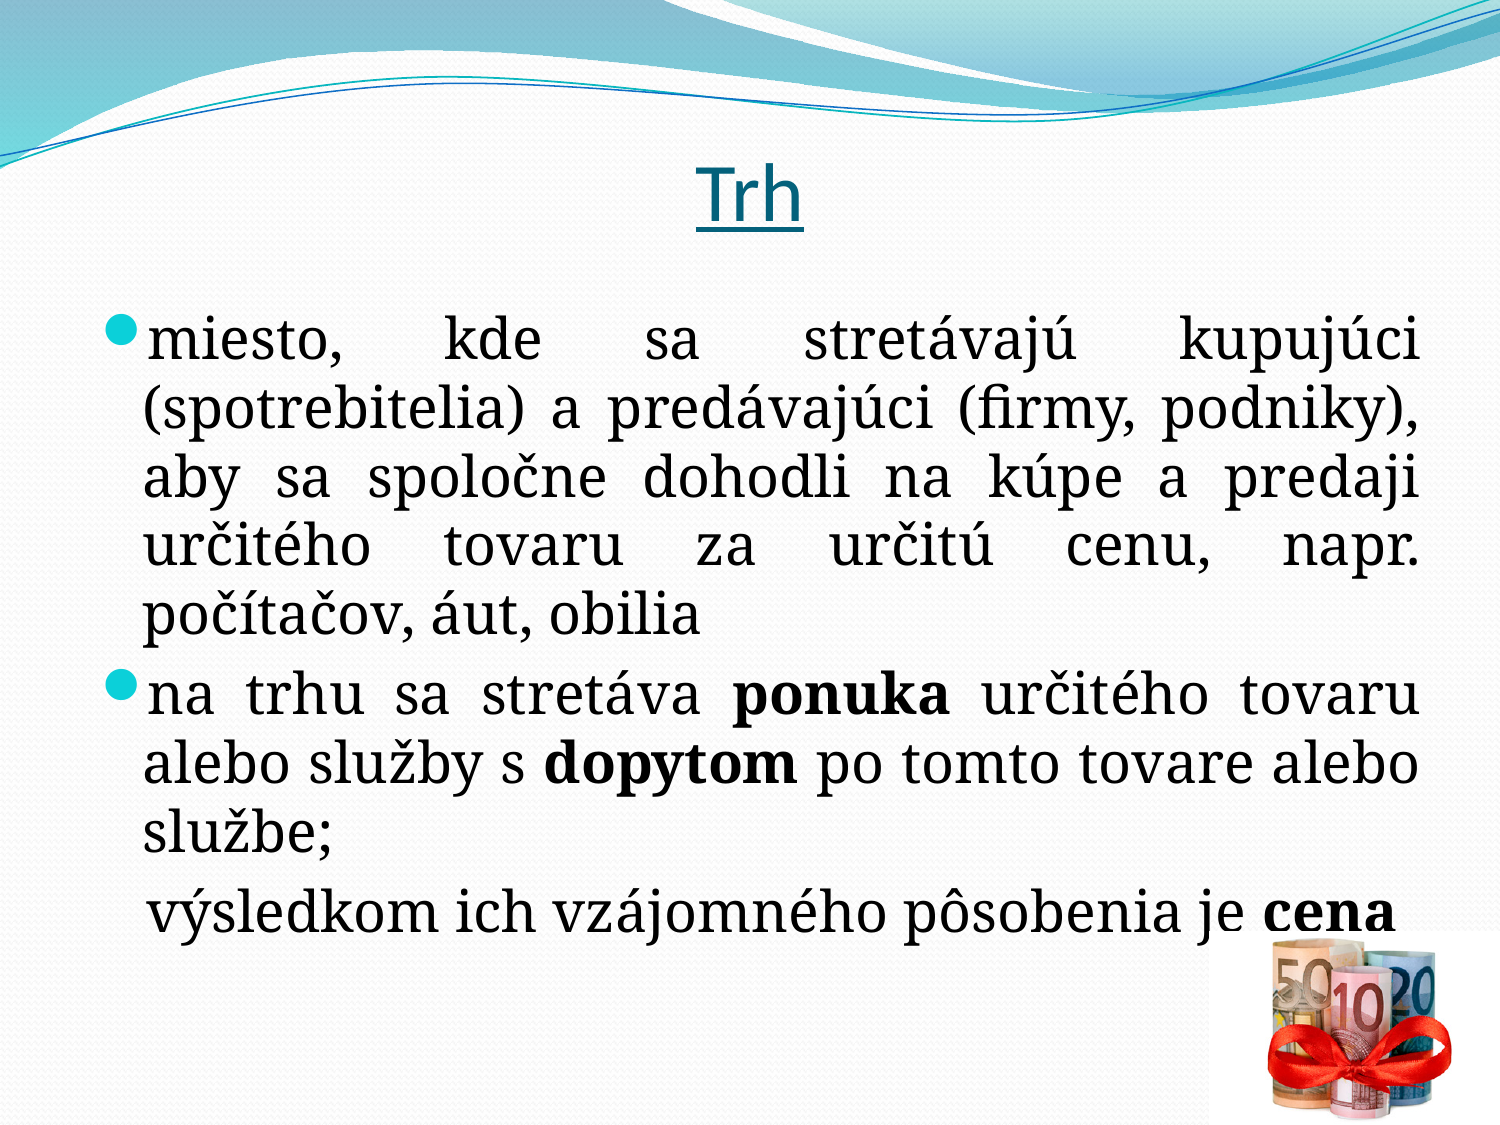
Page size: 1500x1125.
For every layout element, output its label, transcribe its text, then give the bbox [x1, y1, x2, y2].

title Trh [75, 115, 1425, 239]
list miesto, kde sa stretávajú kupujúci (spotrebitelia) a predávajúci (firmy, podniky), aby sa spoločne dohodli na kúpe a predaji určitého tovaru za určitú cenu, napr. počítačov, áut, obilia na trhu sa stretáva ponuka určitého tovaru alebo služby s dopytom po tomto tovare alebo službe; výsledkom ich vzájomného pôsobenia je cena [86, 294, 1437, 1047]
picture [1209, 930, 1500, 1125]
